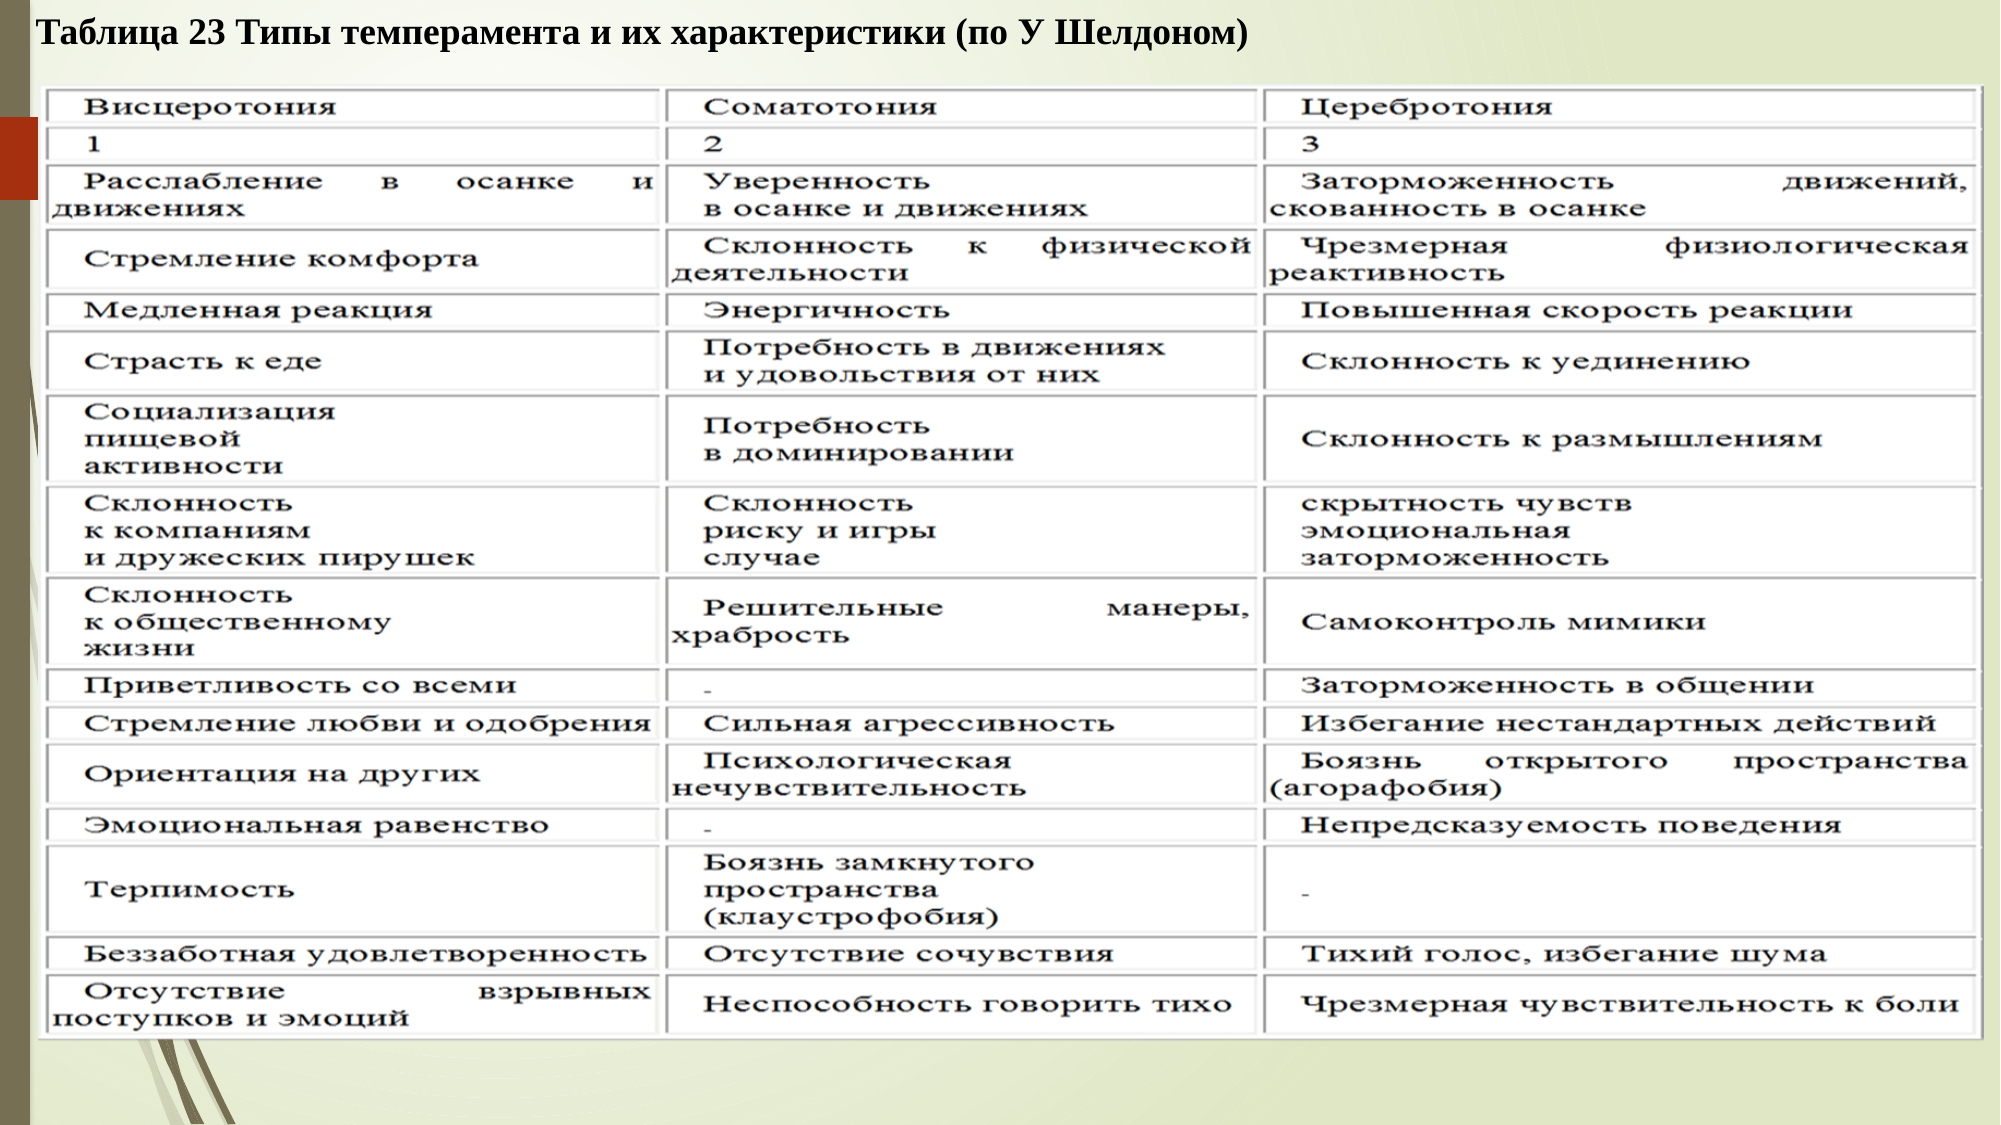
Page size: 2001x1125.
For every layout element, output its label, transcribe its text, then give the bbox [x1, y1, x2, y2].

picture [37, 84, 1984, 1102]
text_box Таблица 23 Типы темперамента и их характеристики (по У Шелдоном) [20, 0, 1984, 60]
